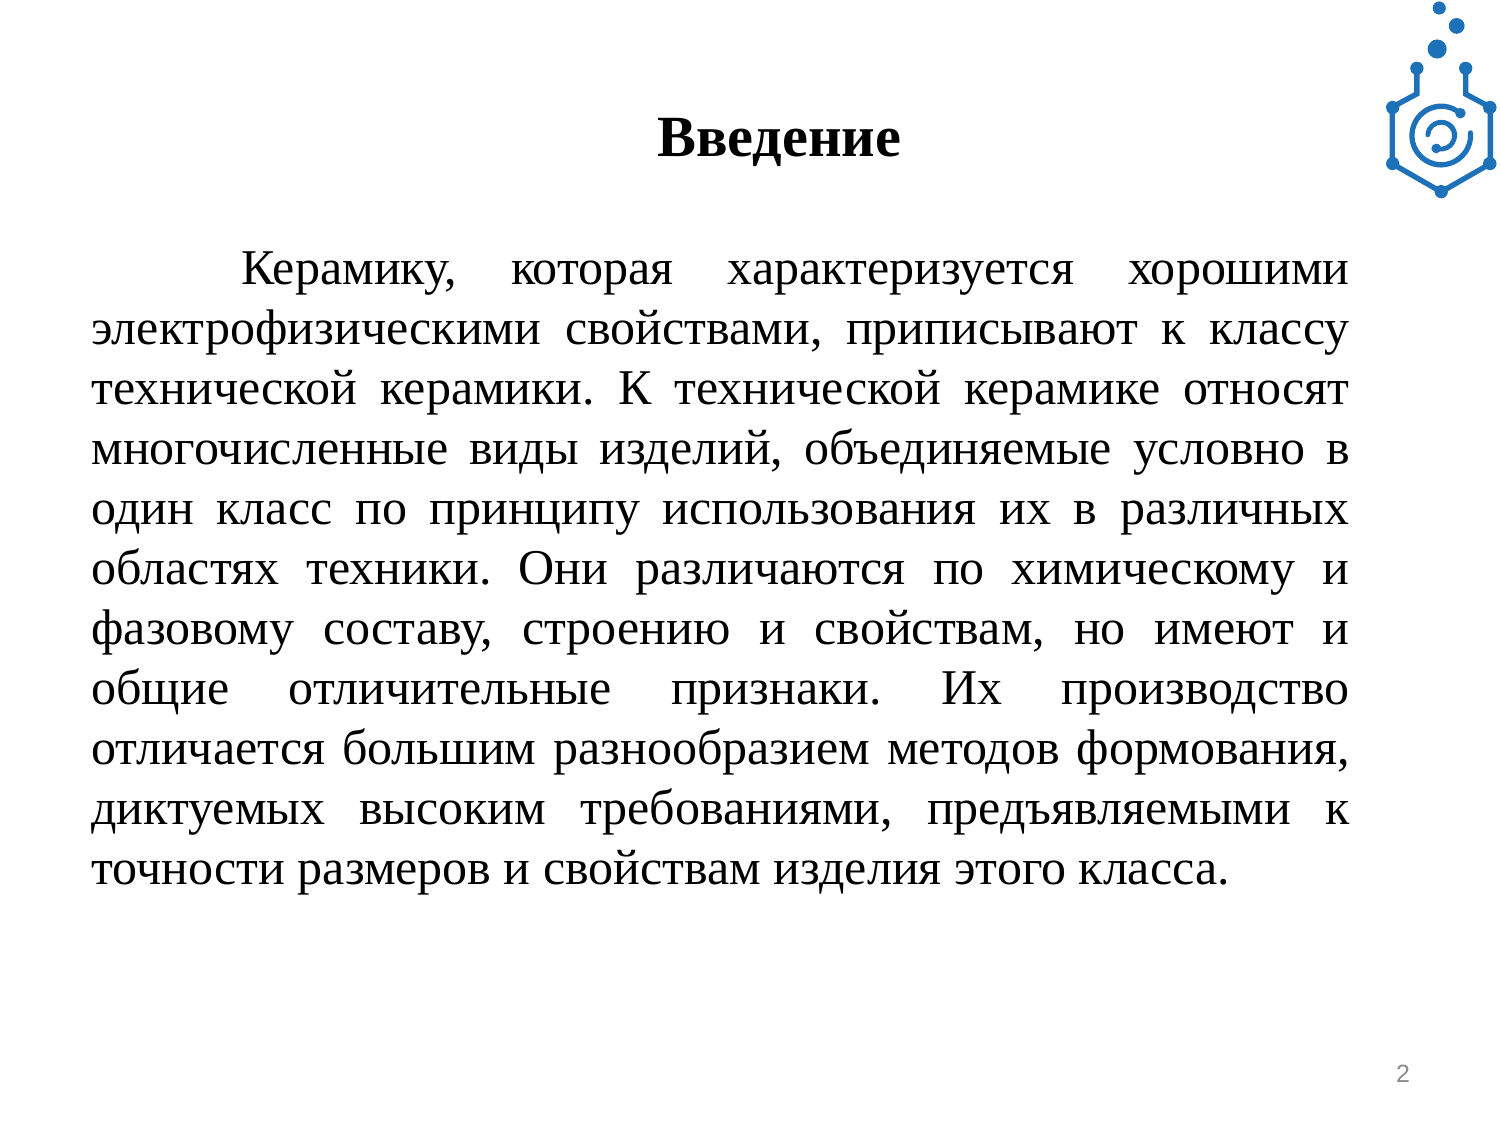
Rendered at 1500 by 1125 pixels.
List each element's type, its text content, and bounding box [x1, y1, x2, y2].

slide_number 2 [1074, 1042, 1425, 1103]
text_box [76, 286, 1427, 1000]
picture [1385, 1, 1497, 199]
text_box Керамику, которая характеризуется хорошими электрофизическими свойствами, приписывают к классу технической керамики. К технической керамике относят многочисленные виды изделий, объединяемые условно в один класс по принципу использования их в различных областях техники. Они различаются по химическому и фазовому составу, строению и свойствам, но имеют и общие отличительные признаки. Их производство отличается большим разнообразием методов формования, диктуемых высоким требованиями, предъявляемыми к точности размеров и свойствам изделия этого класса. [76, 226, 1365, 902]
text_box Введение [145, 91, 1385, 175]
